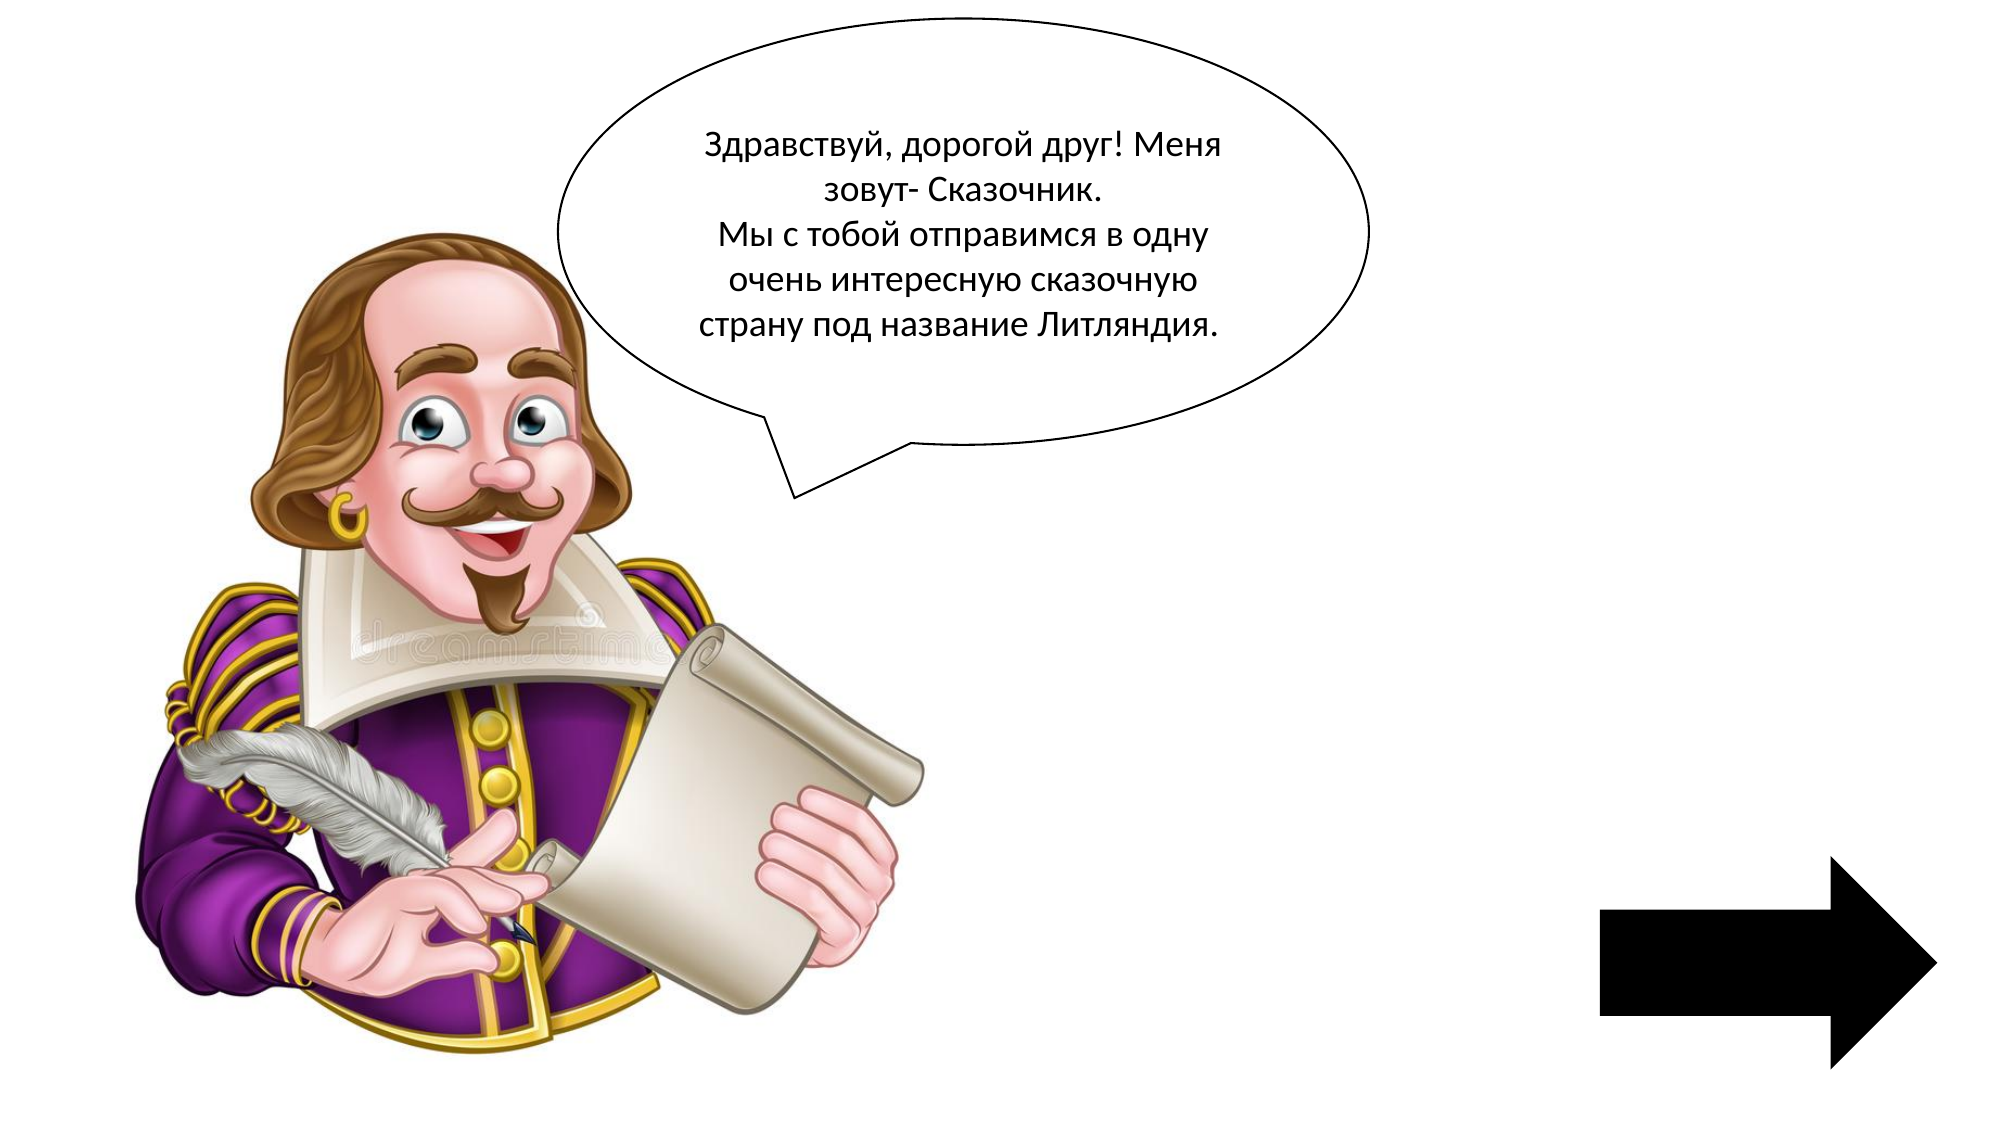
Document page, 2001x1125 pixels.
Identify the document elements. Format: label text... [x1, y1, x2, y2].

text_box Здравствуй, дорогой друг! Меня зовут- Сказочник. Мы с тобой отправимся в одну очень интересную сказочную страну под название Литляндия. [565, 18, 1369, 445]
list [95, 191, 964, 1095]
text_box [1600, 858, 1936, 1068]
